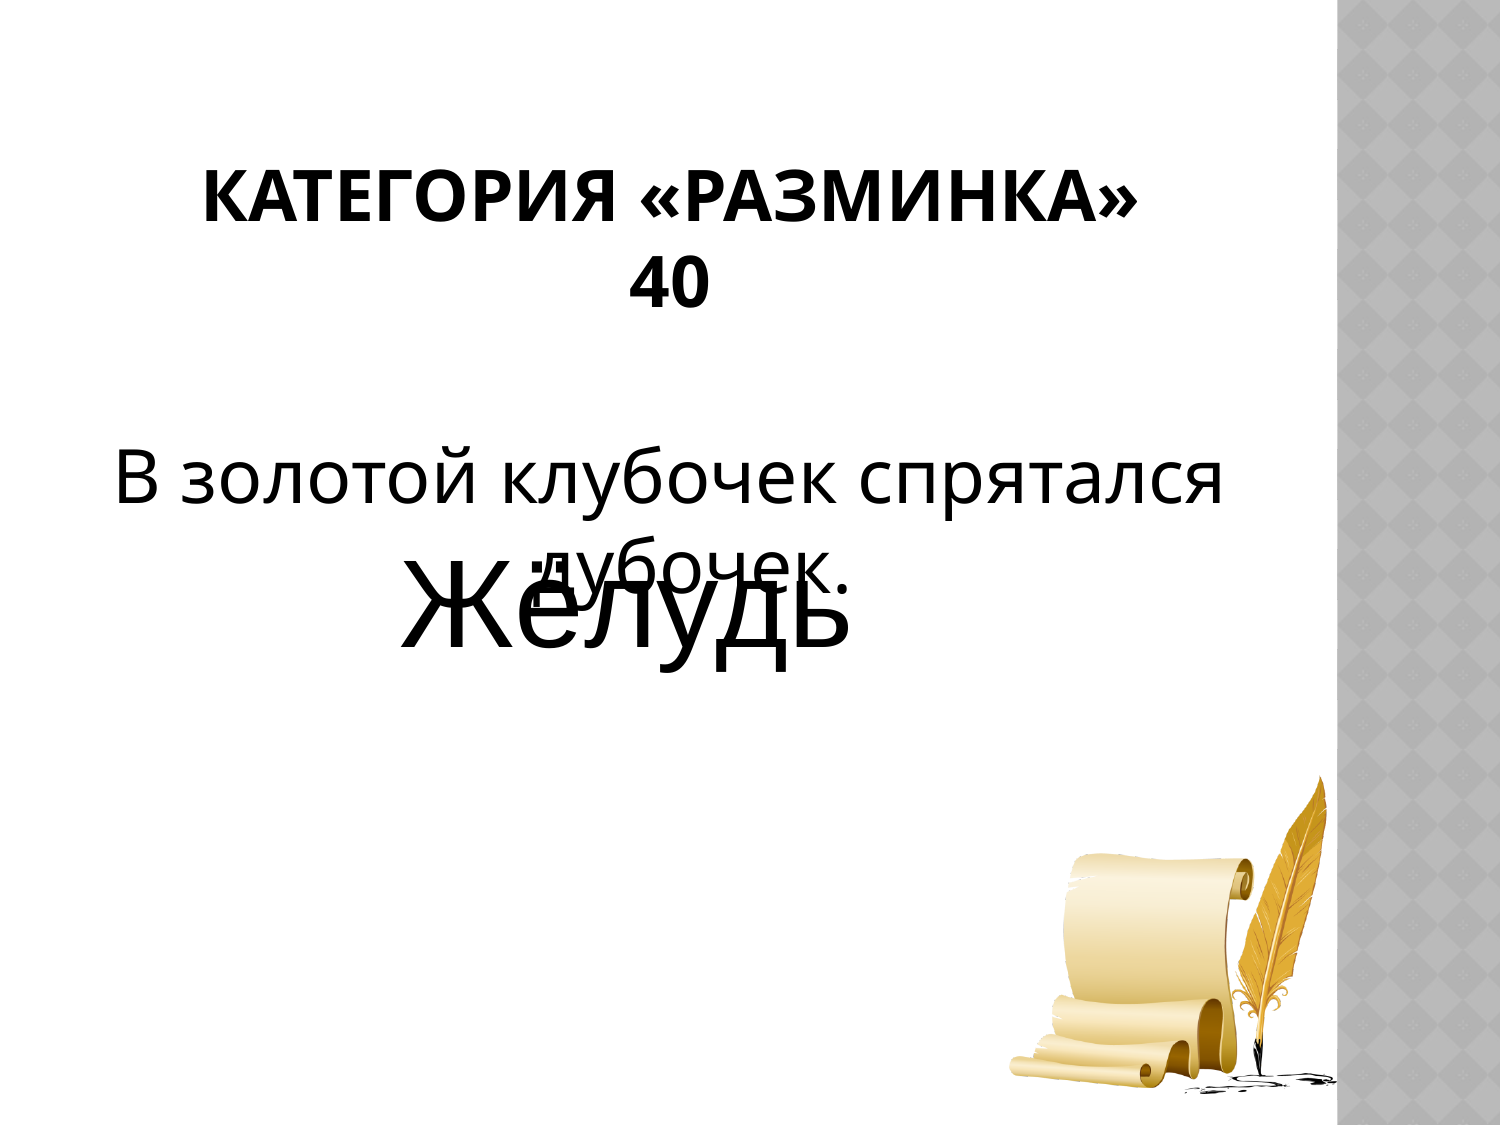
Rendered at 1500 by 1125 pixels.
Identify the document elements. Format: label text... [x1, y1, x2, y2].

text_box Жёлудь [206, 515, 1081, 680]
title Категория «Разминка» 40 [76, 149, 1265, 322]
list В золотой клубочек спрятался дубочек. [0, 420, 1341, 1060]
picture [1009, 774, 1337, 1095]
